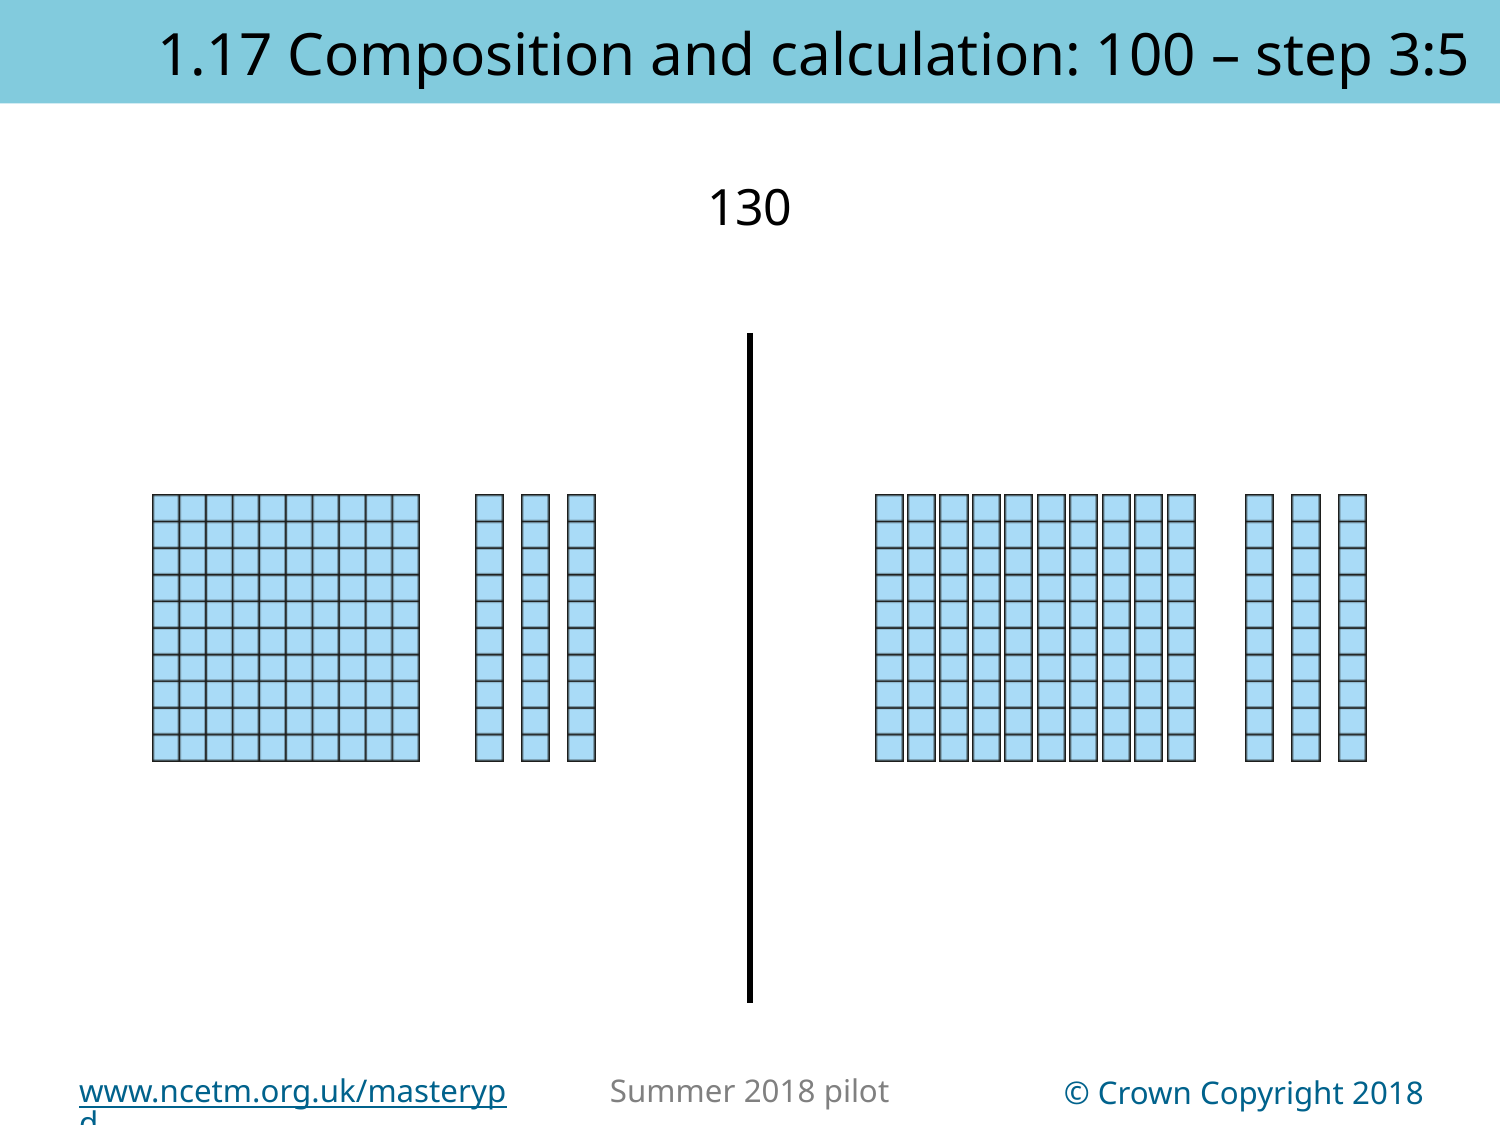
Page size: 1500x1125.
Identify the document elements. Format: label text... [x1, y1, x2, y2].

text_box 130 [682, 168, 818, 243]
picture [1245, 494, 1275, 763]
picture [1134, 494, 1164, 763]
picture [939, 494, 969, 763]
picture [972, 494, 1001, 763]
picture [1069, 494, 1099, 763]
picture [1004, 494, 1034, 763]
picture [567, 494, 596, 763]
picture [907, 494, 936, 763]
picture [1291, 494, 1321, 763]
picture [1036, 494, 1066, 763]
picture [152, 494, 421, 763]
picture [1101, 494, 1131, 763]
picture [1166, 494, 1196, 763]
list 1.17 Composition and calculation: 100 – step 3:5 [0, 0, 1500, 104]
picture [874, 494, 904, 763]
picture [1337, 494, 1367, 763]
picture [474, 494, 504, 763]
picture [520, 494, 550, 763]
